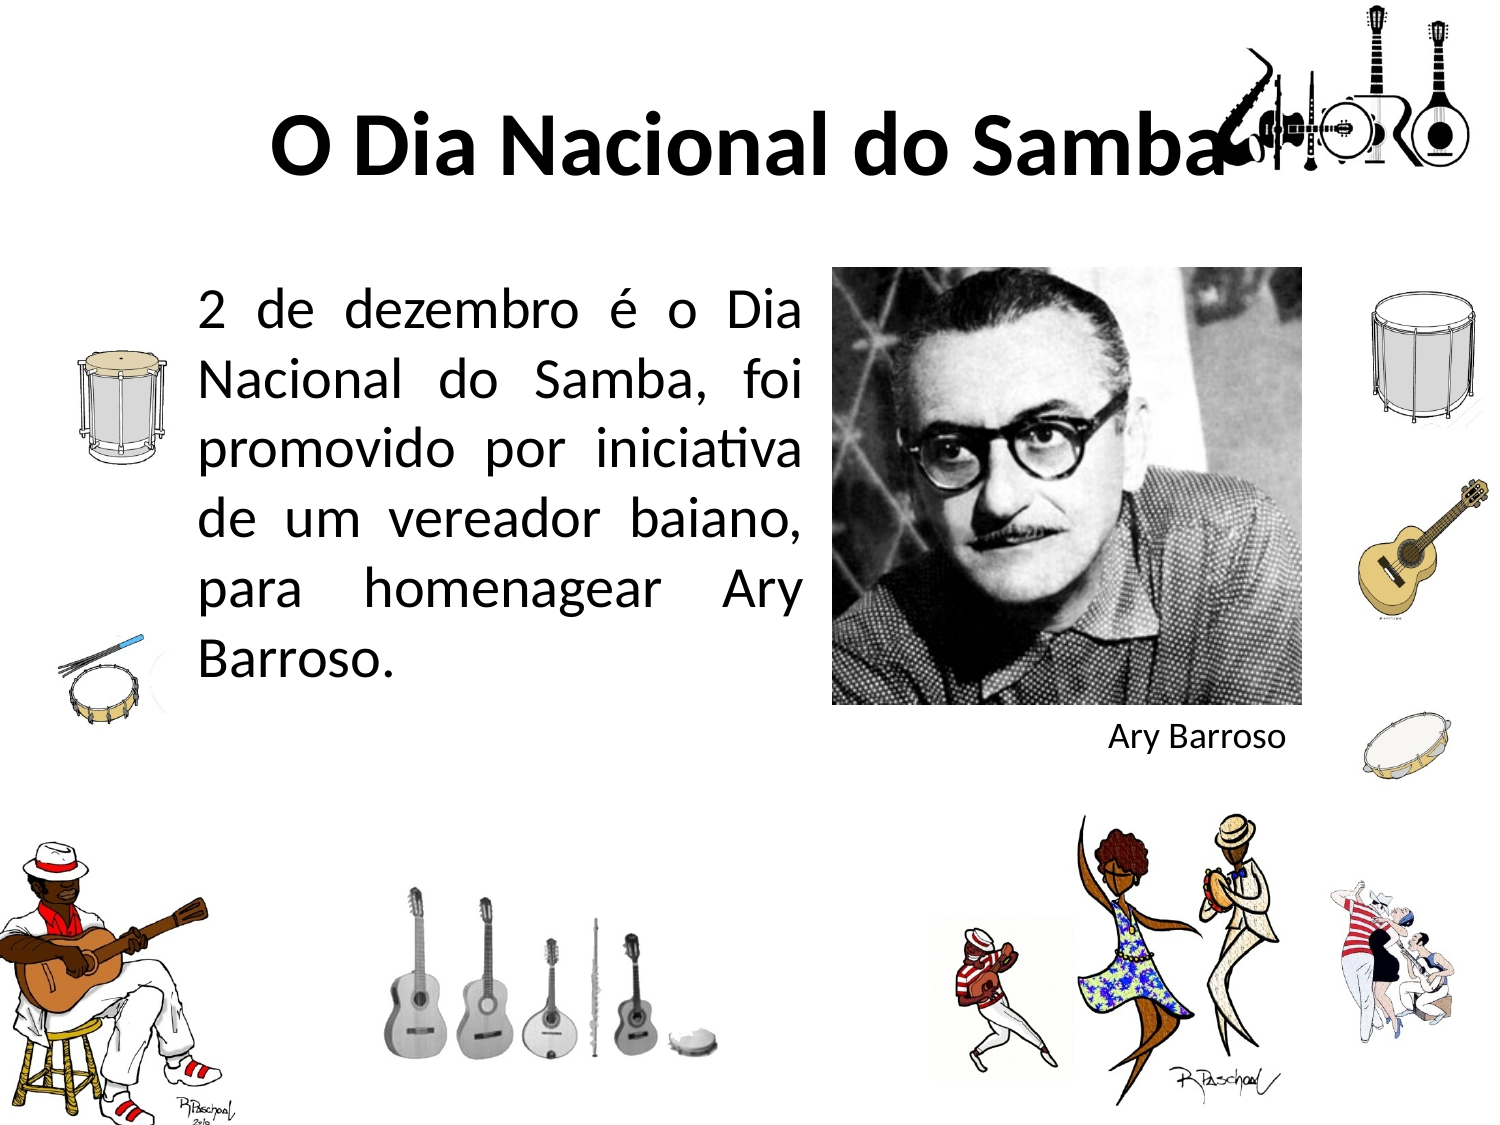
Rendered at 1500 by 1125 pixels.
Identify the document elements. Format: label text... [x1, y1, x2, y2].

text_box Ary Barroso [1093, 712, 1302, 764]
title O Dia Nacional do Samba [75, 45, 1425, 233]
list 2 de dezembro é o Dia Nacional do Samba, foi promovido por iniciativa de um vereador baiano, para homenagear Ary Barroso. [183, 262, 1425, 1005]
picture [0, 0, 1500, 1125]
